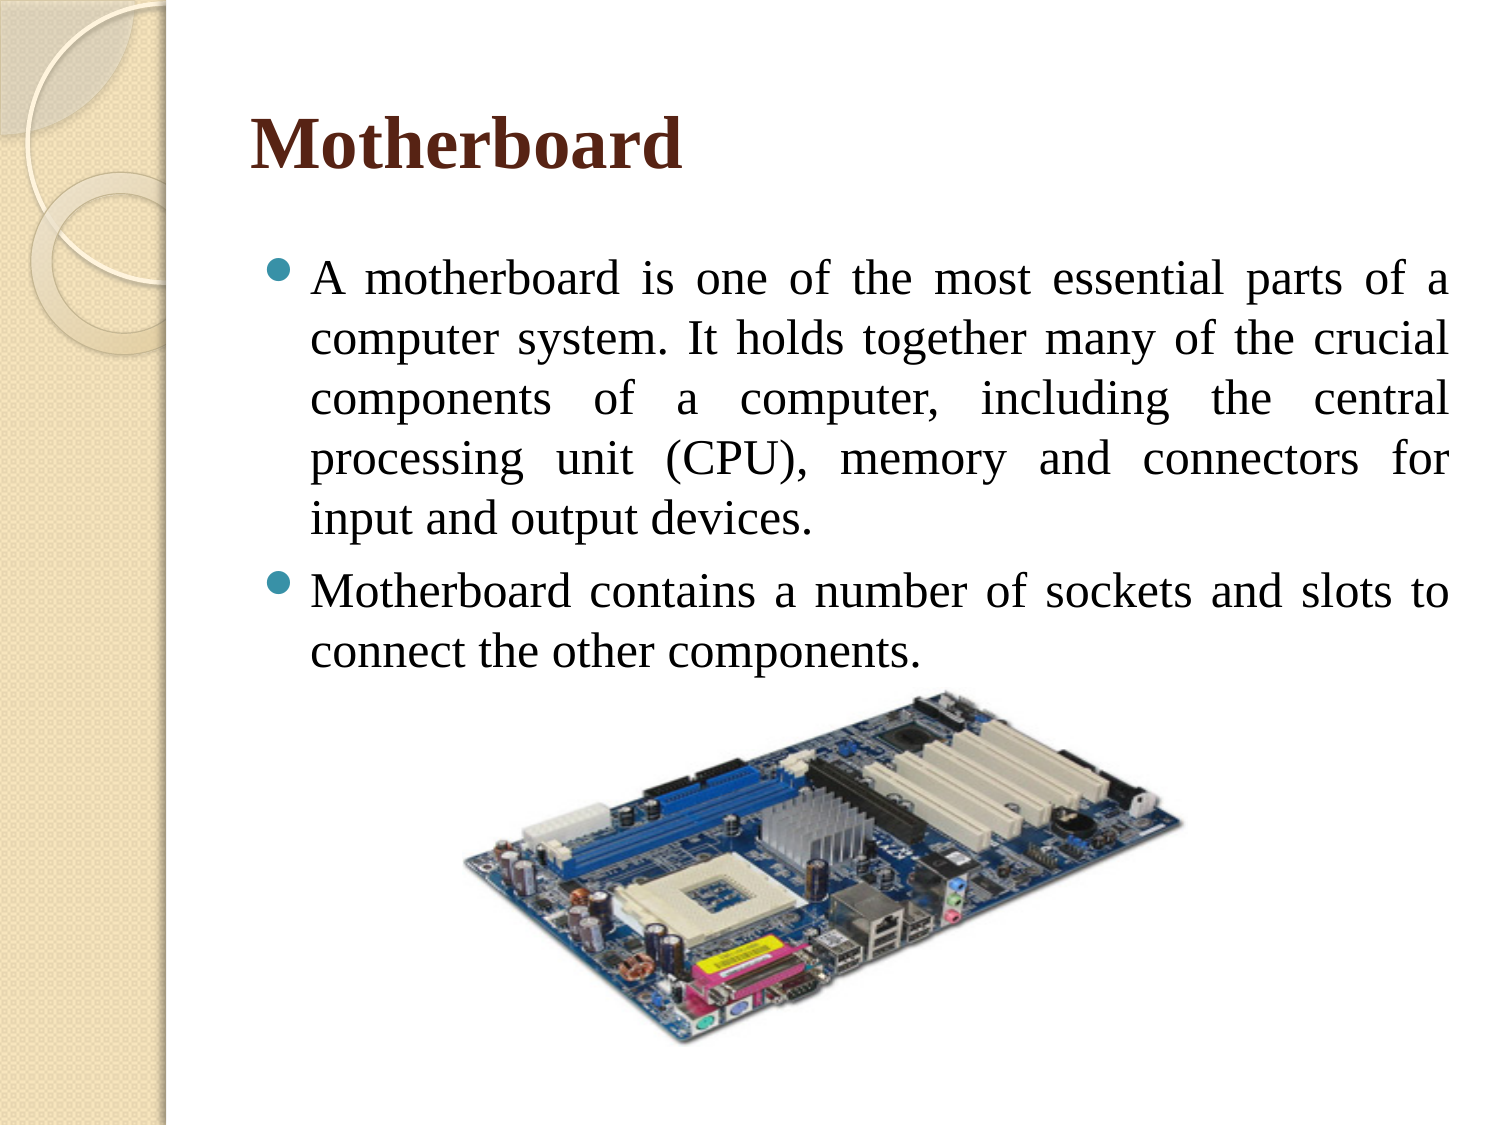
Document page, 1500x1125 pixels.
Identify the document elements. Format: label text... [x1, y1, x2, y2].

list A motherboard is one of the most essential parts of a computer system. It holds together many of the crucial components of a computer, including the central processing unit (CPU), memory and connectors for input and output devices. Motherboard contains a number of sockets and slots to connect the other components. [235, 237, 1466, 1025]
picture [462, 687, 1188, 1048]
title Motherboard [235, 45, 1466, 233]
